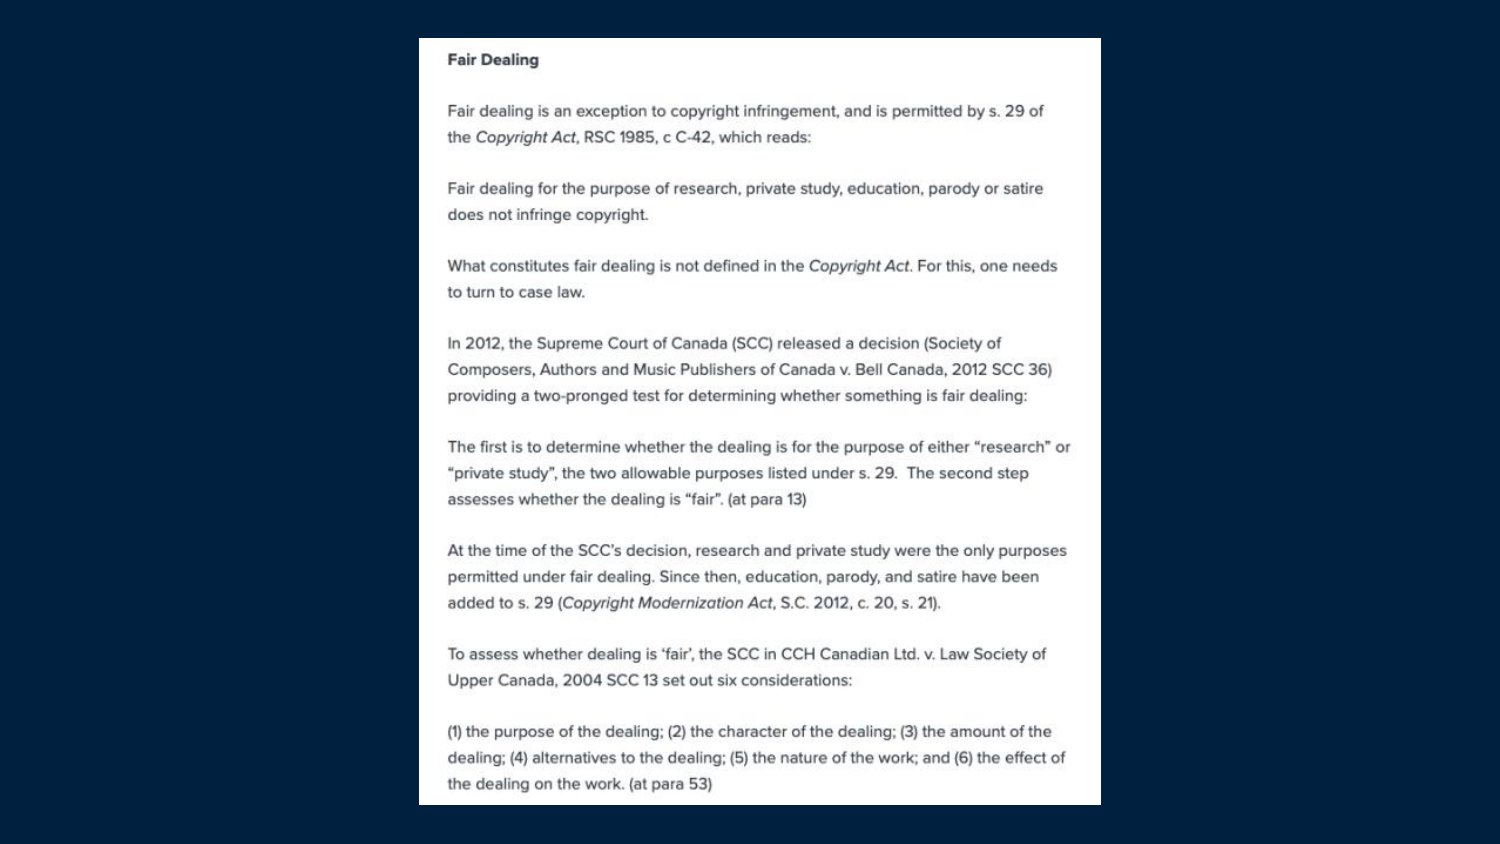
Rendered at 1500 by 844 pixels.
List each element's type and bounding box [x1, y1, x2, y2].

picture [418, 38, 1101, 805]
